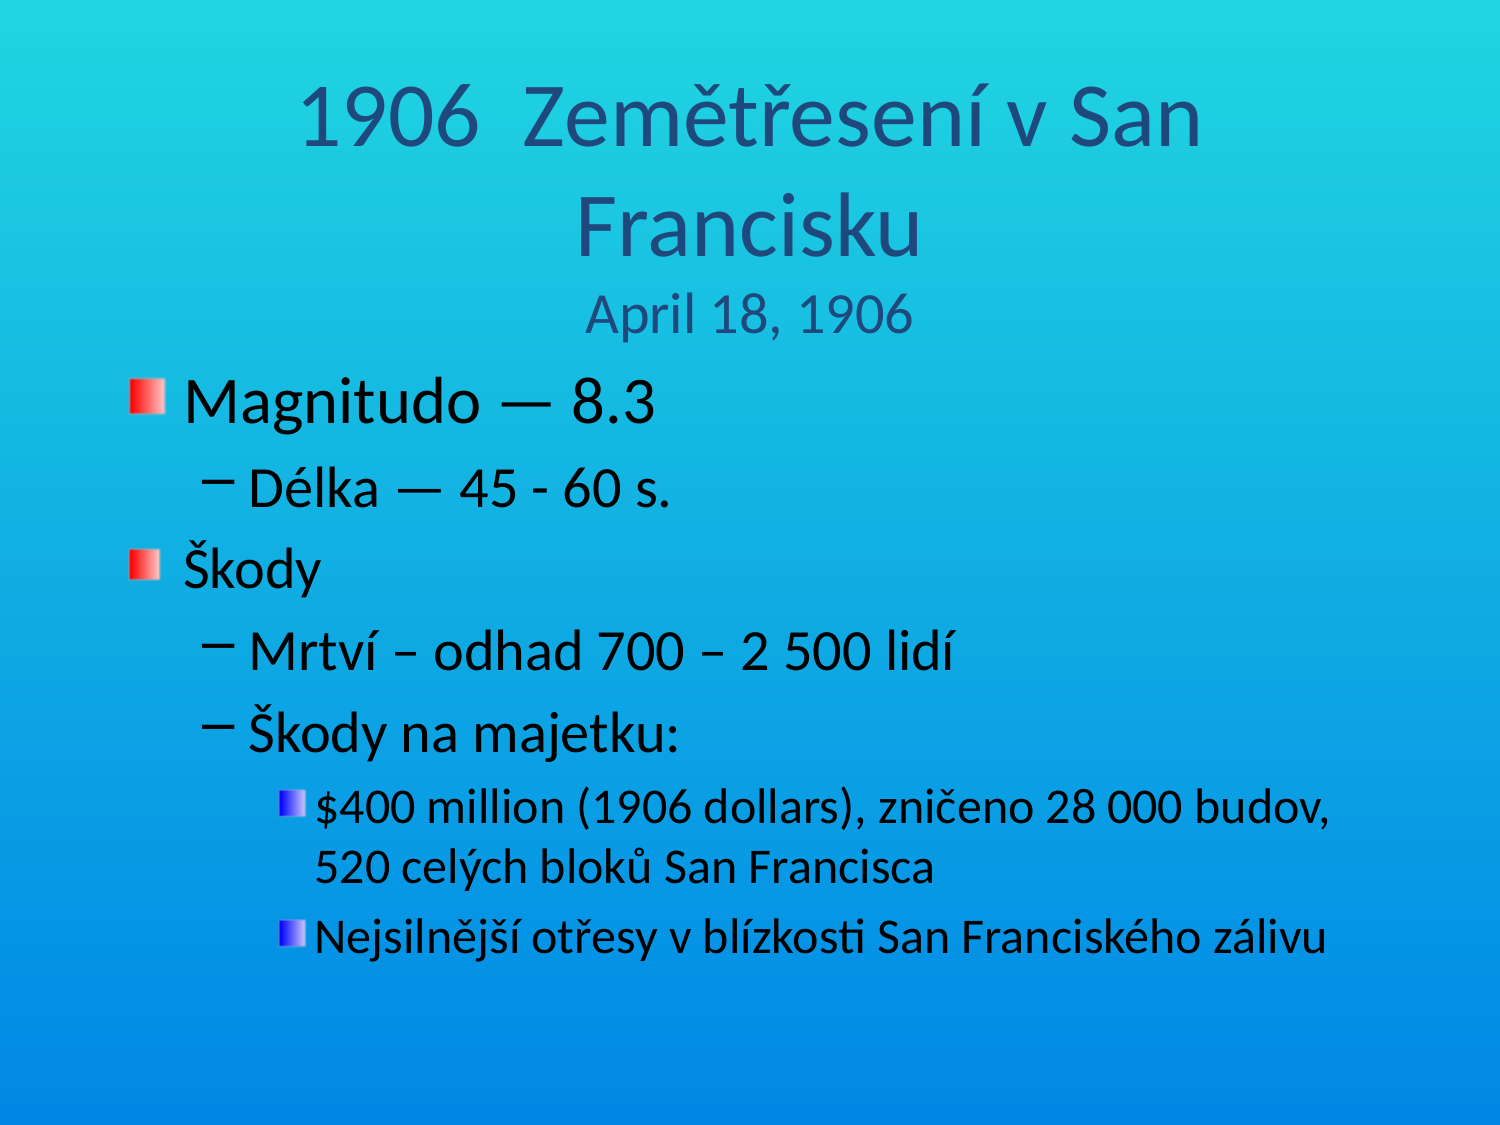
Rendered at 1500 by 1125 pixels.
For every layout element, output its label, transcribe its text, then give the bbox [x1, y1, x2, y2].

picture [279, 790, 306, 817]
picture [129, 549, 160, 580]
picture [277, 918, 309, 950]
text_box 1906 Zemětřesení v San Francisku April 18, 1906 [112, 99, 1388, 300]
text_box Magnitudo — 8.3 Délka — 45 - 60 s. Škody Mrtví – odhad 700 – 2 500 lidí Škody na majetku: $400 million (1906 dollars), zničeno 28 000 budov, 520 celých bloků San Francisca Nejsilnější otřesy v blízkosti San Franciského zálivu [112, 350, 1388, 1071]
picture [127, 376, 170, 419]
